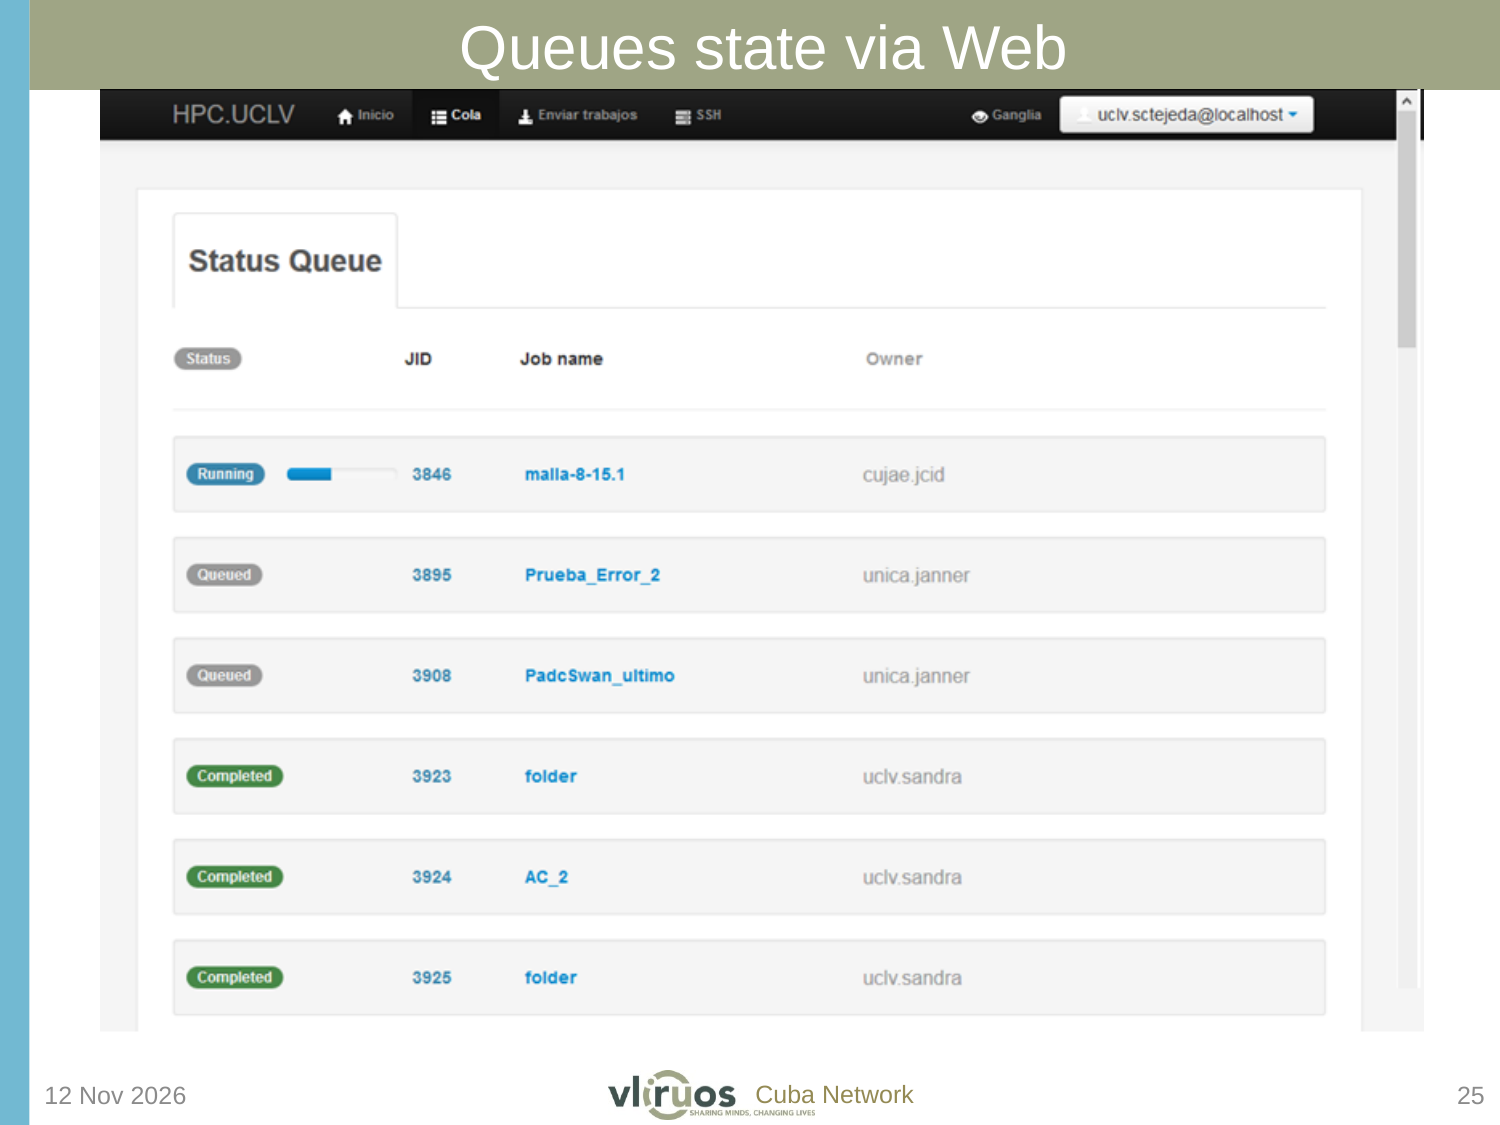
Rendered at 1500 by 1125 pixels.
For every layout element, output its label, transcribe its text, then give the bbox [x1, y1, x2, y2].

picture [100, 89, 1425, 1036]
picture [804, 1096, 811, 1102]
slide_number 15-Feb-16 [29, 1065, 205, 1125]
picture [608, 1070, 815, 1120]
list Queues state via Web [29, 0, 1500, 90]
slide_number 25 [1425, 1065, 1500, 1125]
